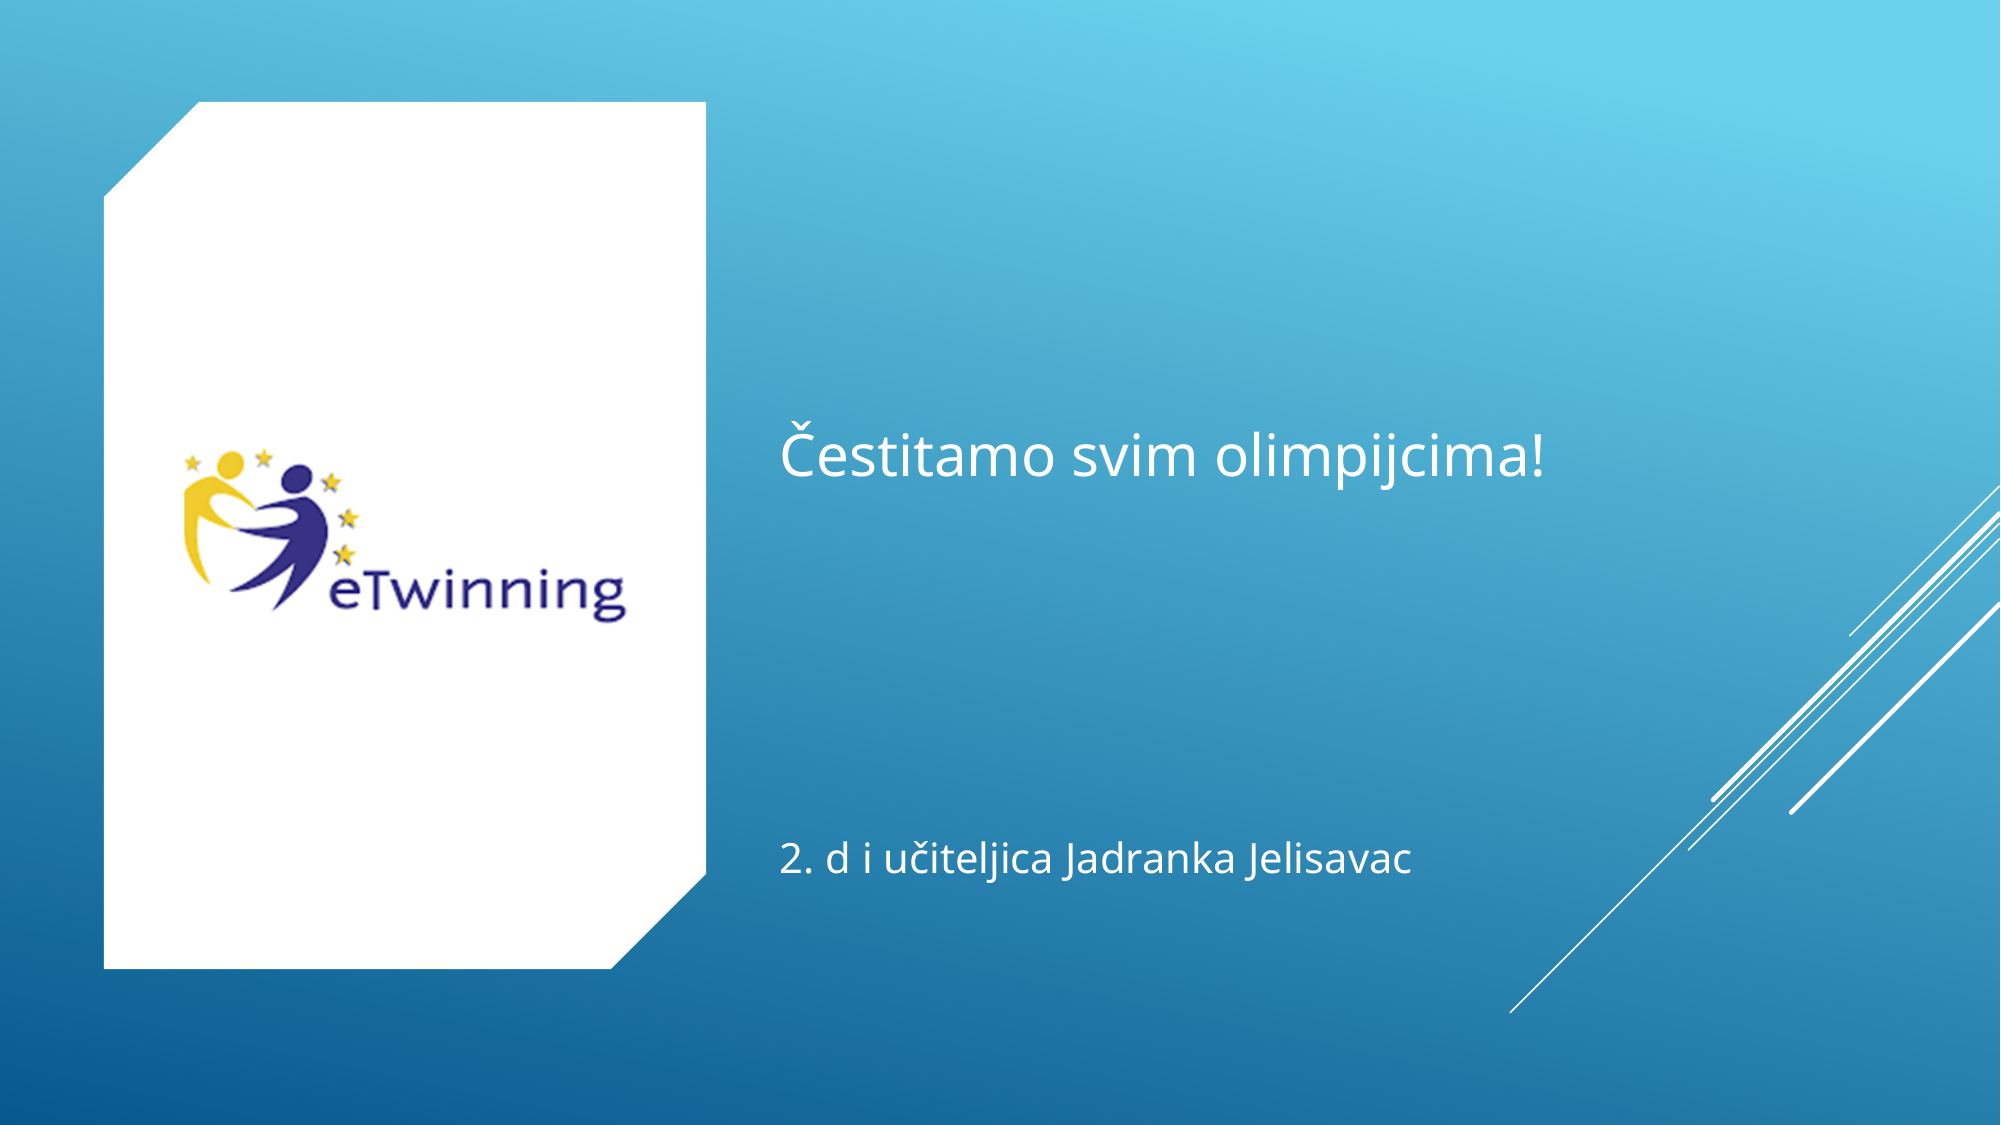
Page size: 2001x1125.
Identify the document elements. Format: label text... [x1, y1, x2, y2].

text_box 2. d i učiteljica Jadranka Jelisavac [764, 736, 1510, 984]
text_box [0, 0, 2000, 1125]
subtitle Čestitamo svim olimpijcima! [764, 112, 1791, 706]
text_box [1510, 485, 2000, 1013]
text_box [102, 100, 708, 971]
picture [184, 375, 630, 697]
